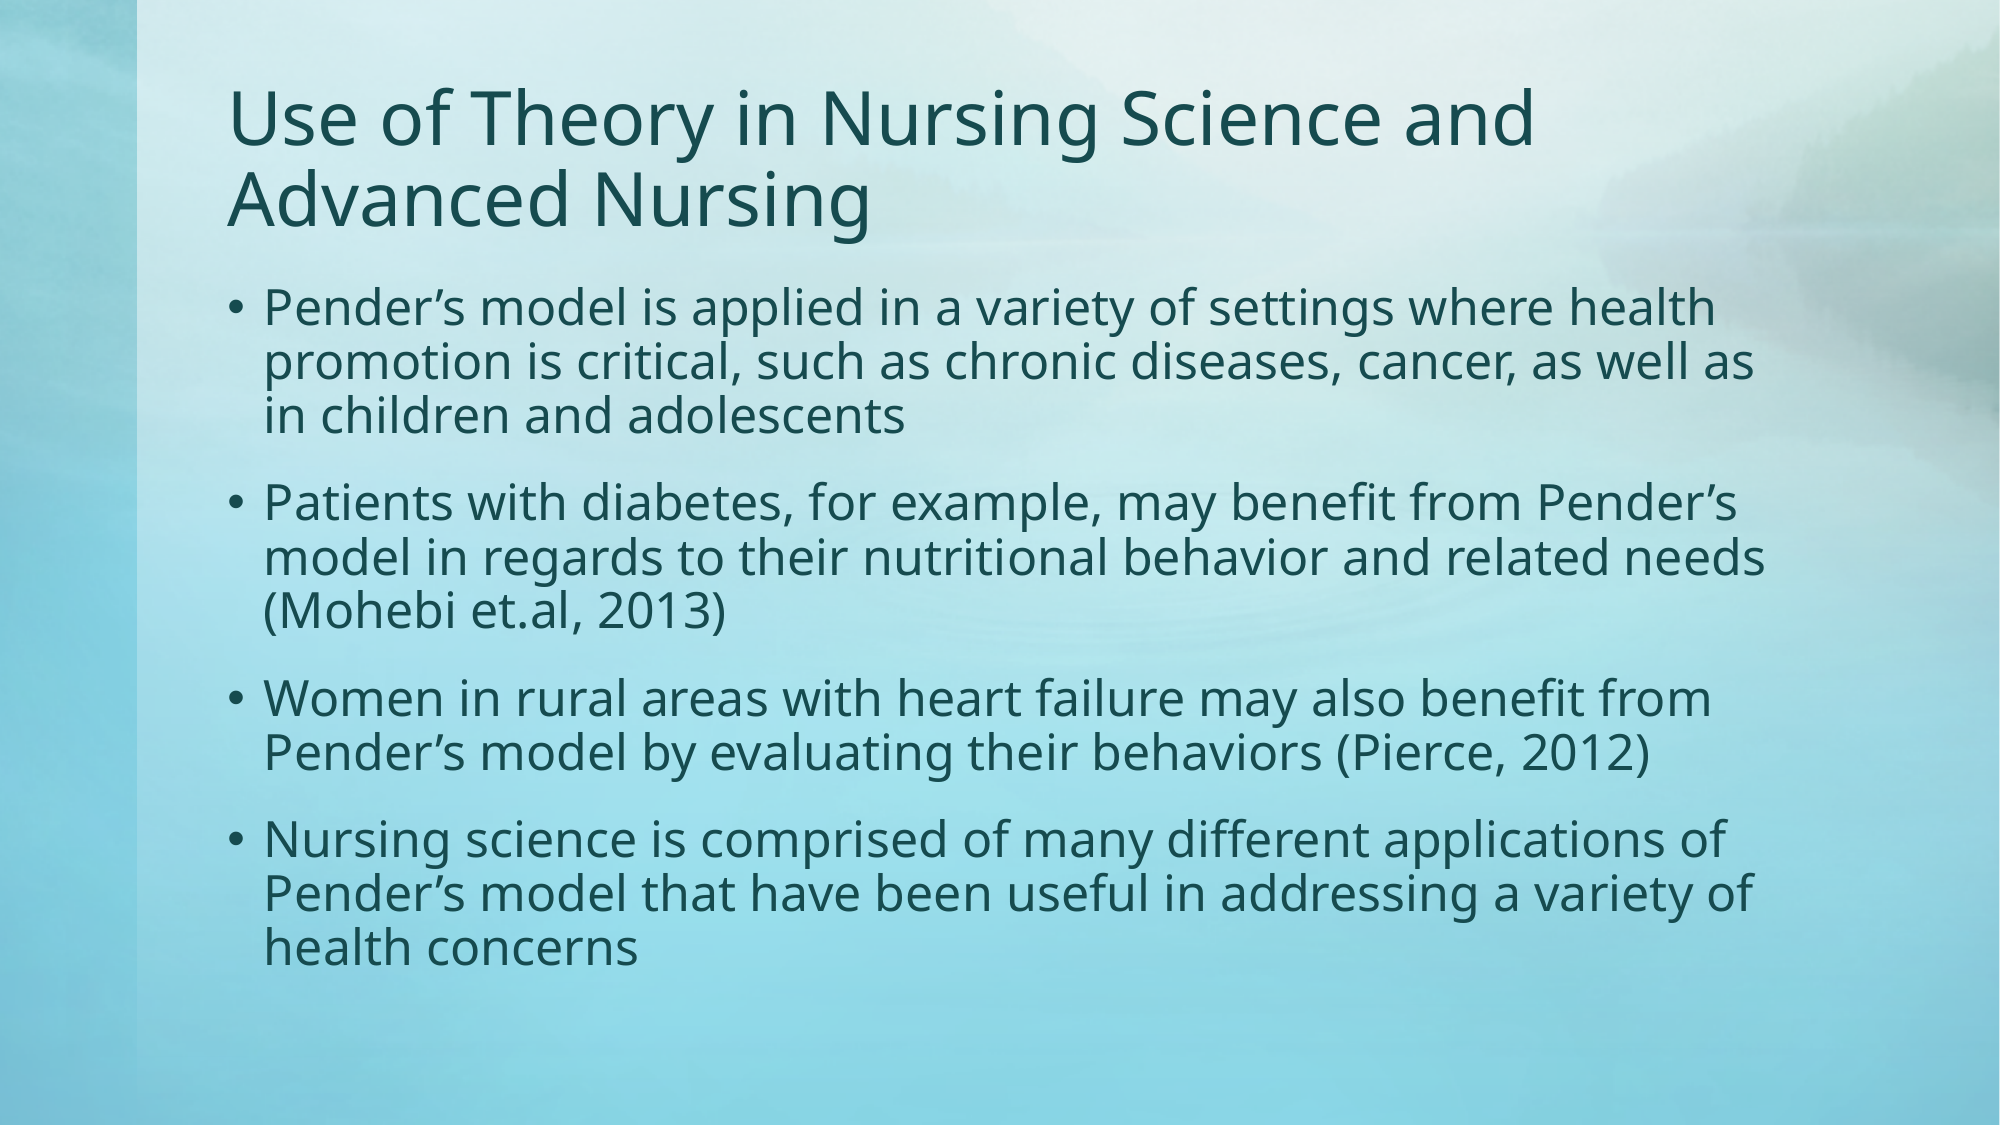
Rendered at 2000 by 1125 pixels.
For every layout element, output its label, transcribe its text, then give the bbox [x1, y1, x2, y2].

list Pender’s model is applied in a variety of settings where health promotion is critical, such as chronic diseases, cancer, as well as in children and adolescents Patients with diabetes, for example, may benefit from Pender’s model in regards to their nutritional behavior and related needs (Mohebi et.al, 2013) Women in rural areas with heart failure may also benefit from Pender’s model by evaluating their behaviors (Pierce, 2012) Nursing science is comprised of many different applications of Pender’s model that have been useful in addressing a variety of health concerns [212, 275, 1788, 1013]
picture [0, 0, 2000, 1125]
title Use of Theory in Nursing Science and Advanced Nursing [212, 62, 1788, 250]
